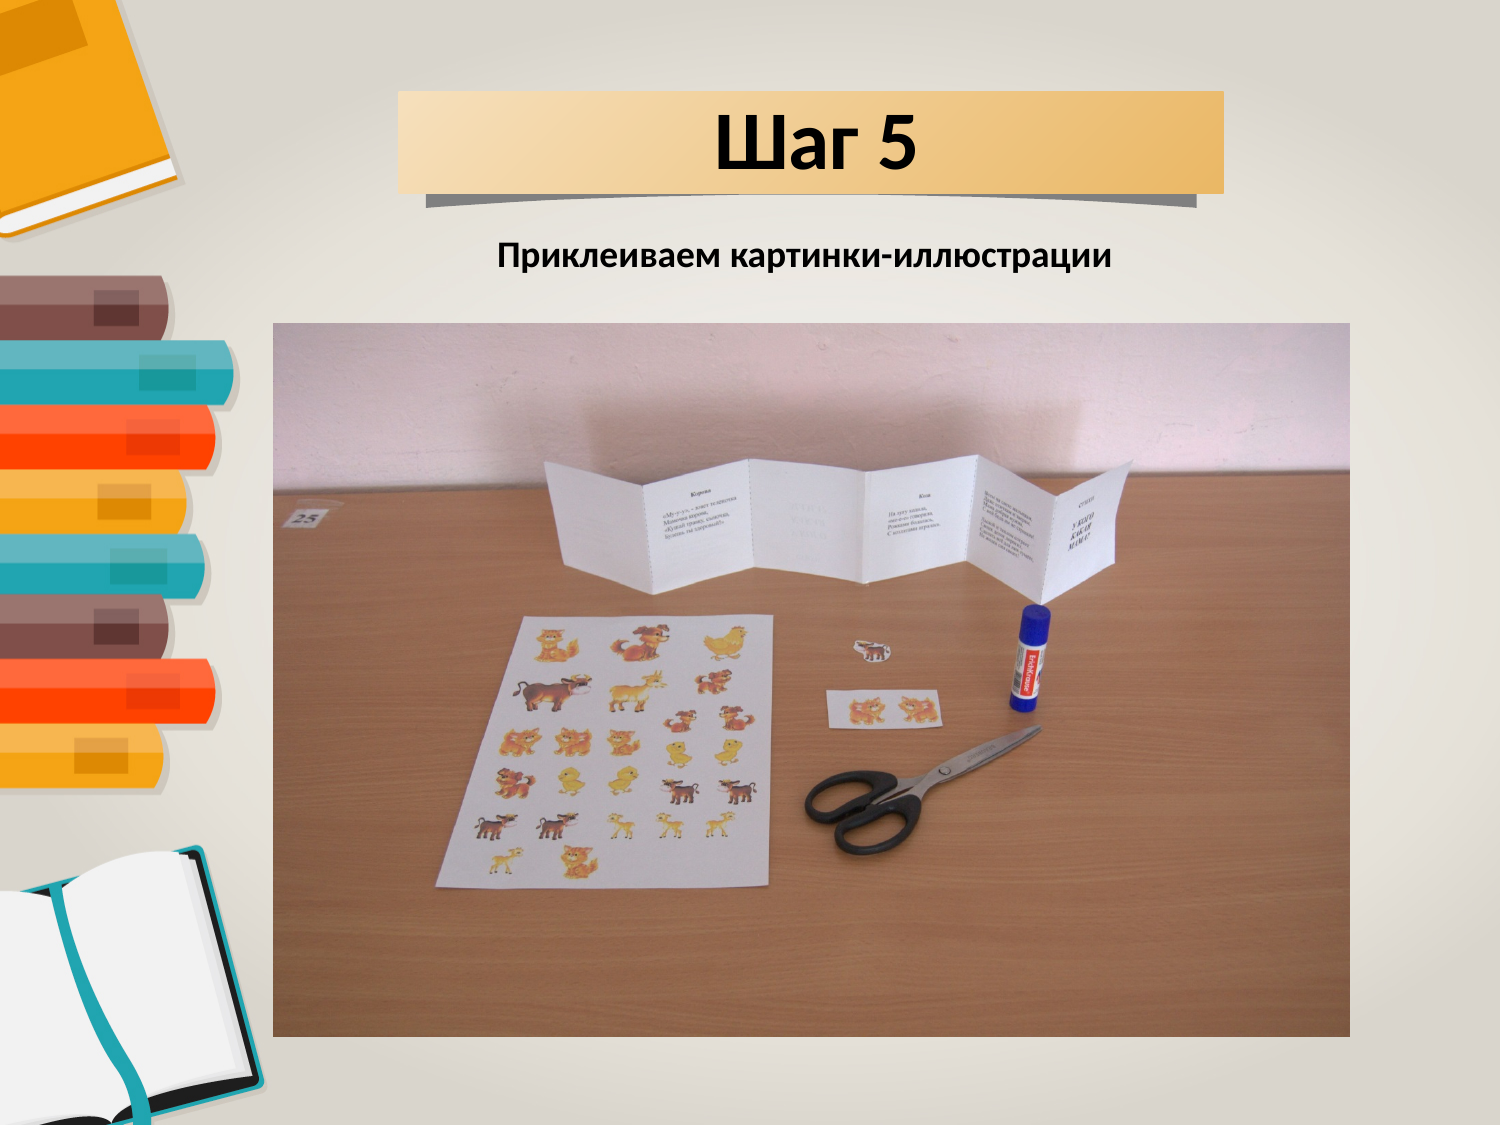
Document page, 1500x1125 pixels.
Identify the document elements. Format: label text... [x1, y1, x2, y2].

text_box Приклеиваем картинки-иллюстрации [398, 222, 1212, 282]
picture [0, 0, 1500, 1125]
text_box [398, 91, 1224, 208]
title Шаг 5 [132, 56, 1427, 229]
